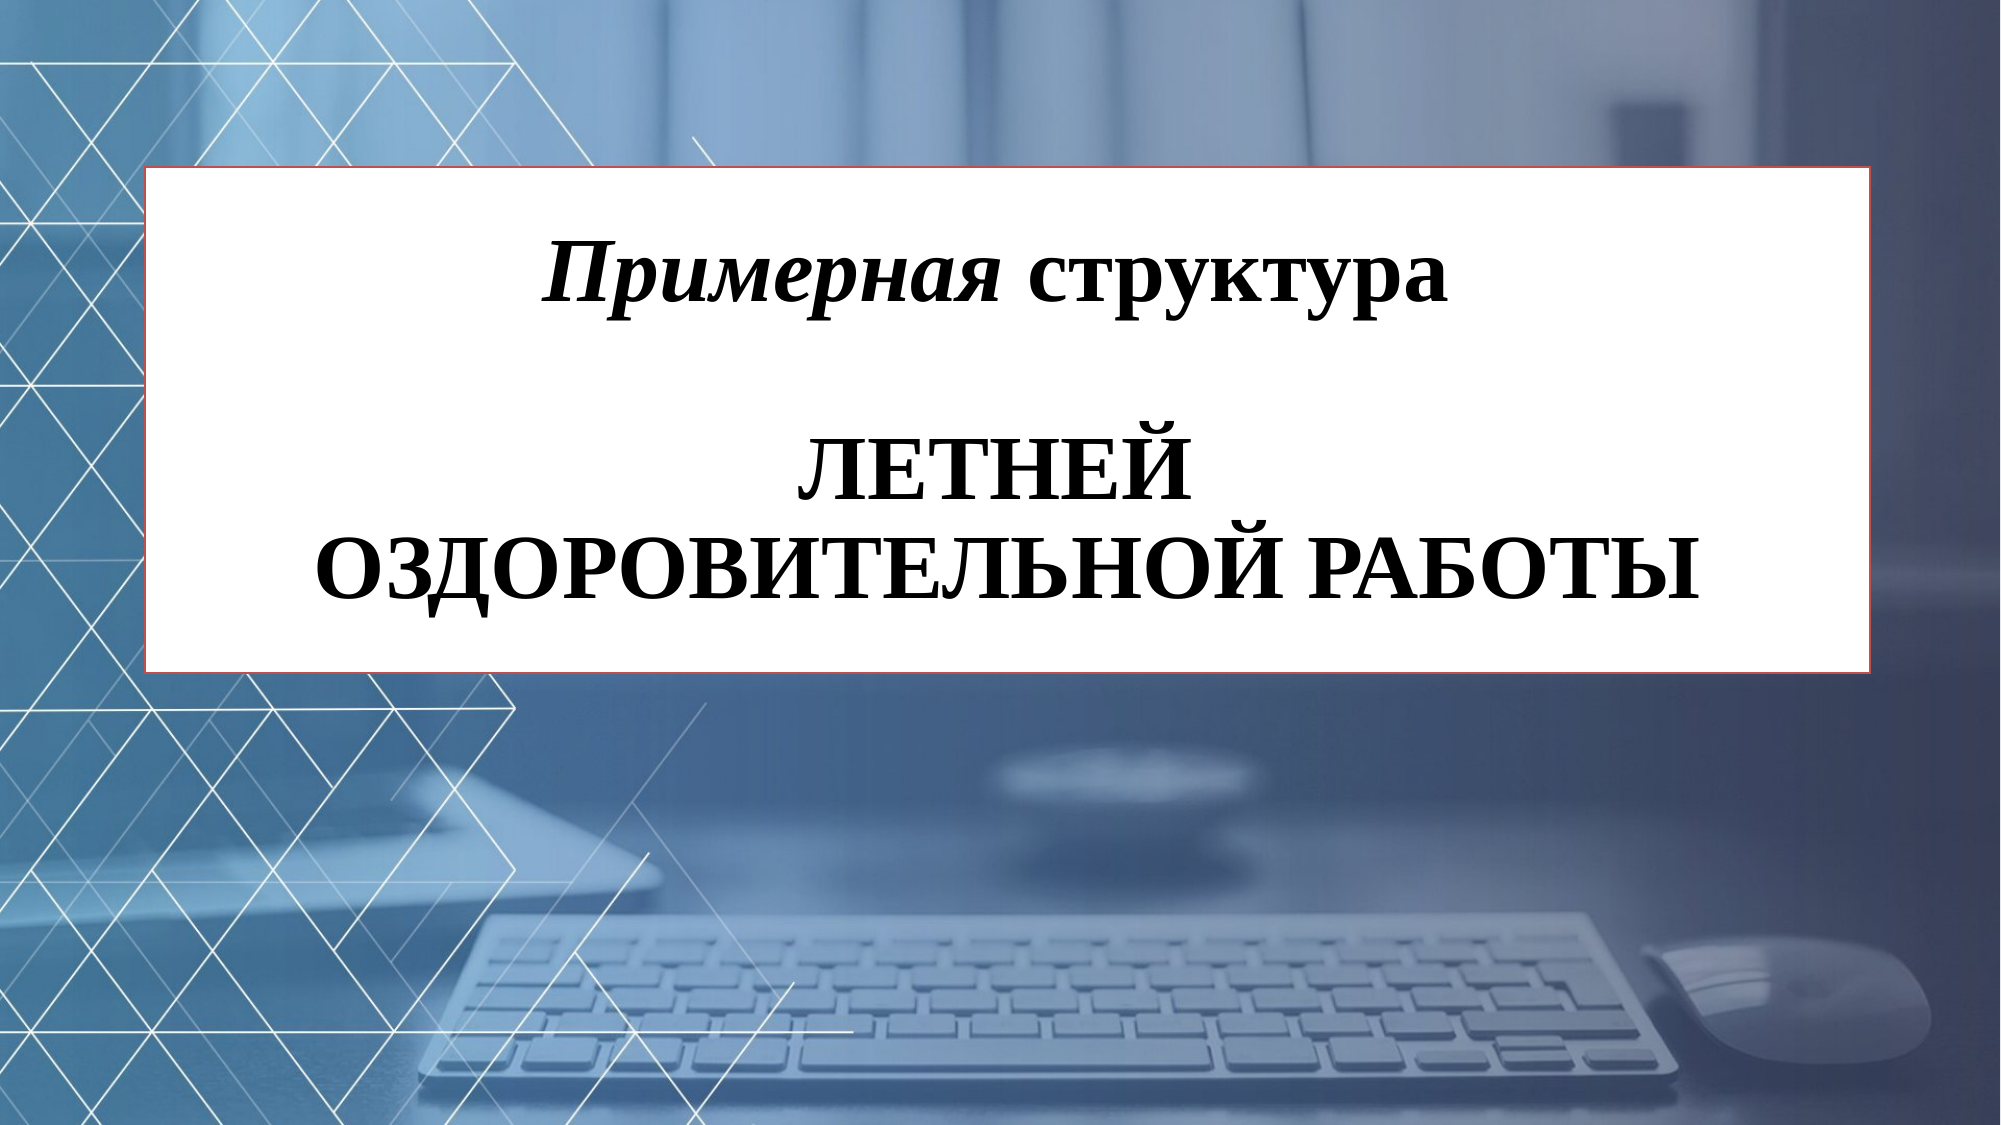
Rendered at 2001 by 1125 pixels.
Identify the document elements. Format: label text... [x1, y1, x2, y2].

picture [0, 0, 2001, 1125]
title Примерная структура ЛЕТНЕЙ ОЗДОРОВИТЕЛЬНОЙ РАБОТЫ [144, 166, 1871, 674]
